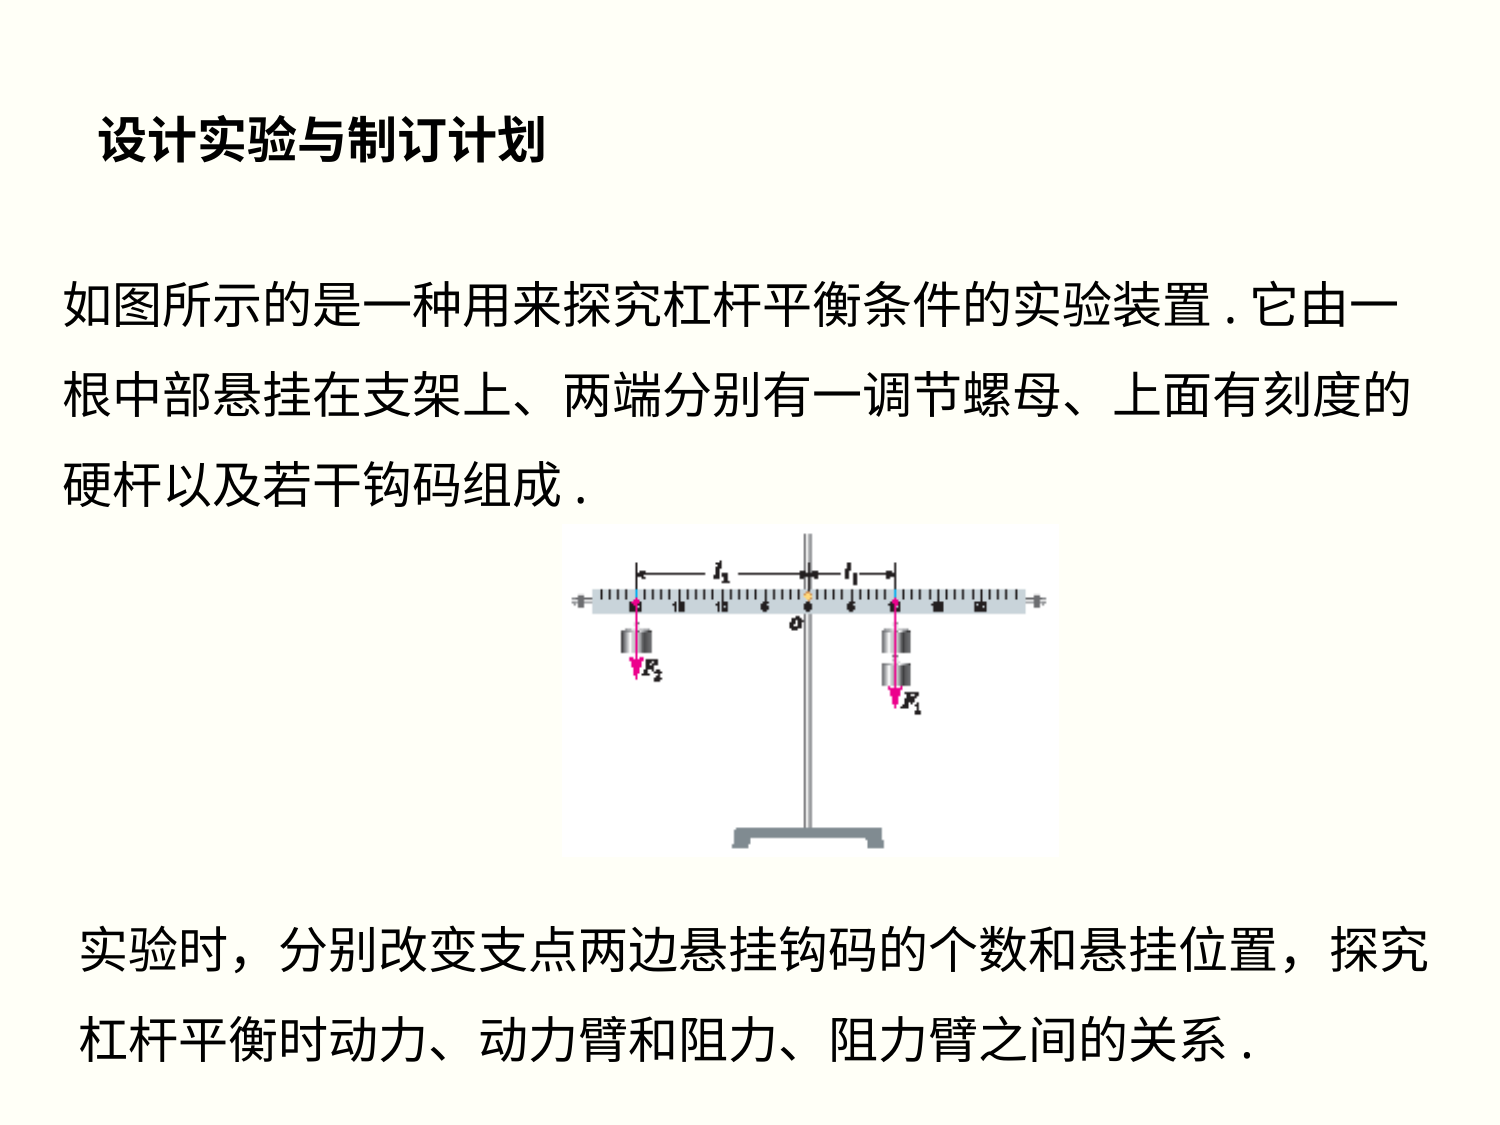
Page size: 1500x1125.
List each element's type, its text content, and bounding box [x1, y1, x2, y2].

picture [562, 524, 1060, 857]
text_box 设计实验与制订计划 [82, 100, 563, 176]
text_box 实验时，分别改变支点两边悬挂钩码的个数和悬挂位置，探究杠杆平衡时动力、动力臂和阻力、阻力臂之间的关系. [63, 881, 1447, 1077]
text_box 如图所示的是一种用来探究杠杆平衡条件的实验装置.它由一根中部悬挂在支架上、两端分别有一调节螺母、上面有刻度的硬杆以及若干钩码组成. [47, 236, 1447, 522]
